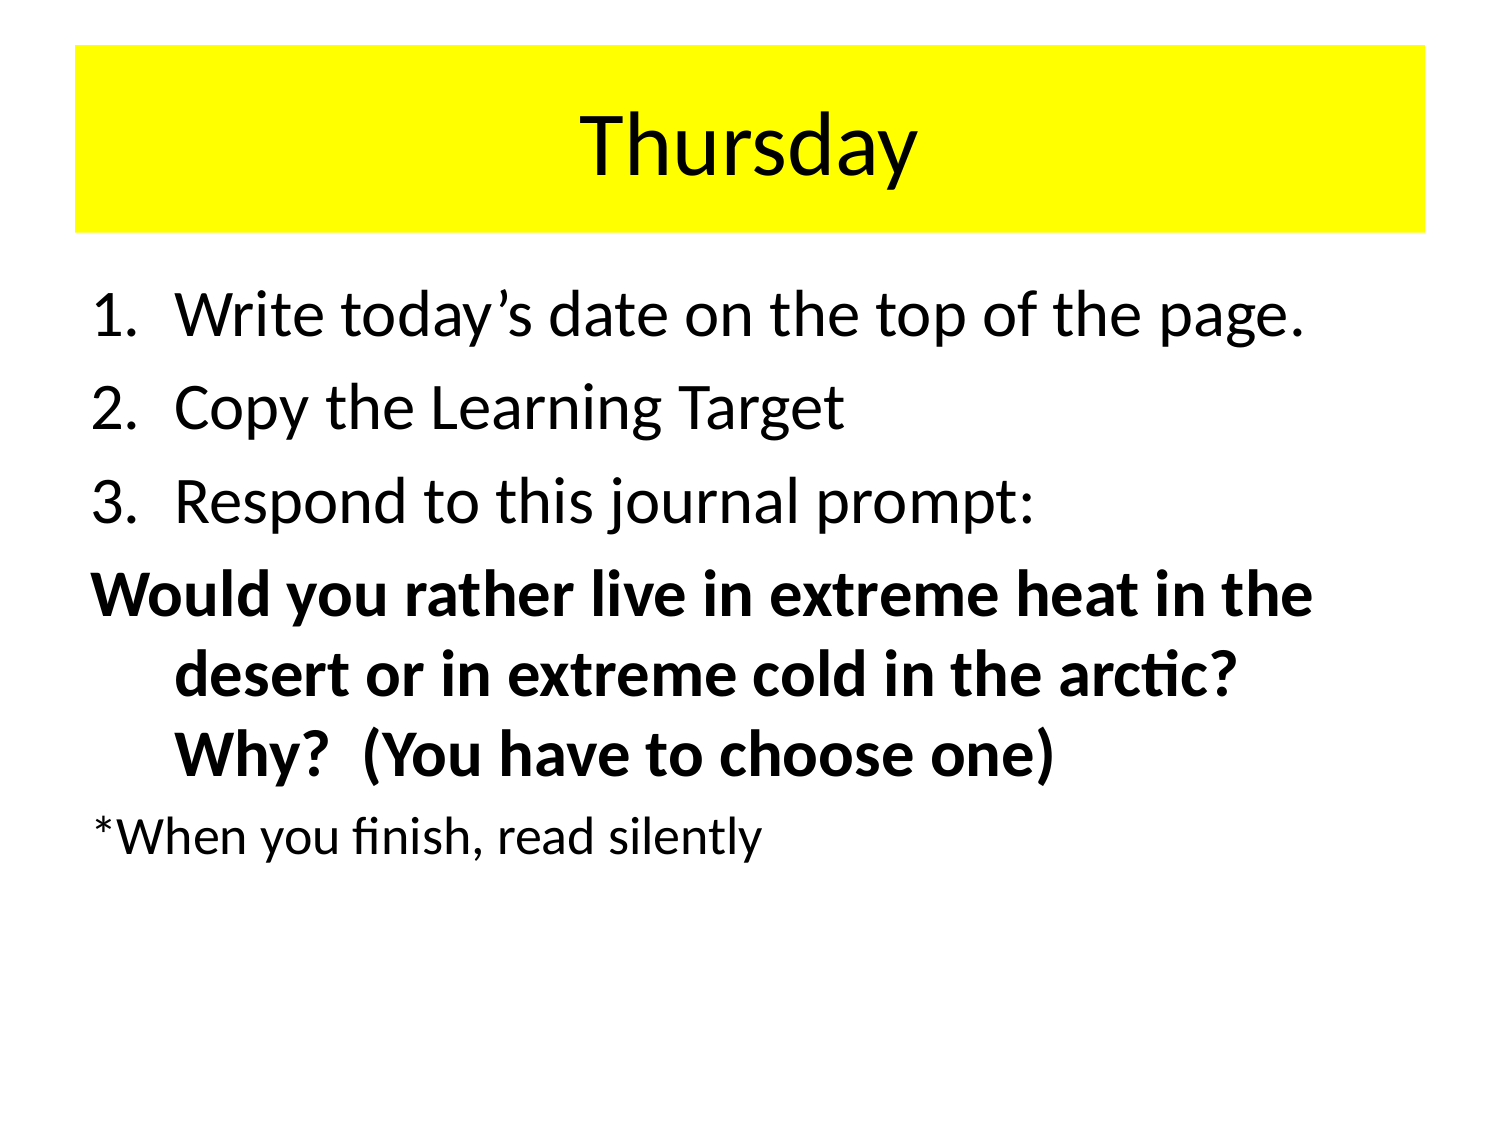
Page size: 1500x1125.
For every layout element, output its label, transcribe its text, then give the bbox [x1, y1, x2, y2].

title Thursday [75, 45, 1425, 233]
list Write today’s date on the top of the page. Copy the Learning Target Respond to this journal prompt: Would you rather live in extreme heat in the desert or in extreme cold in the arctic? Why? (You have to choose one) *When you finish, read silently [75, 262, 1425, 1005]
